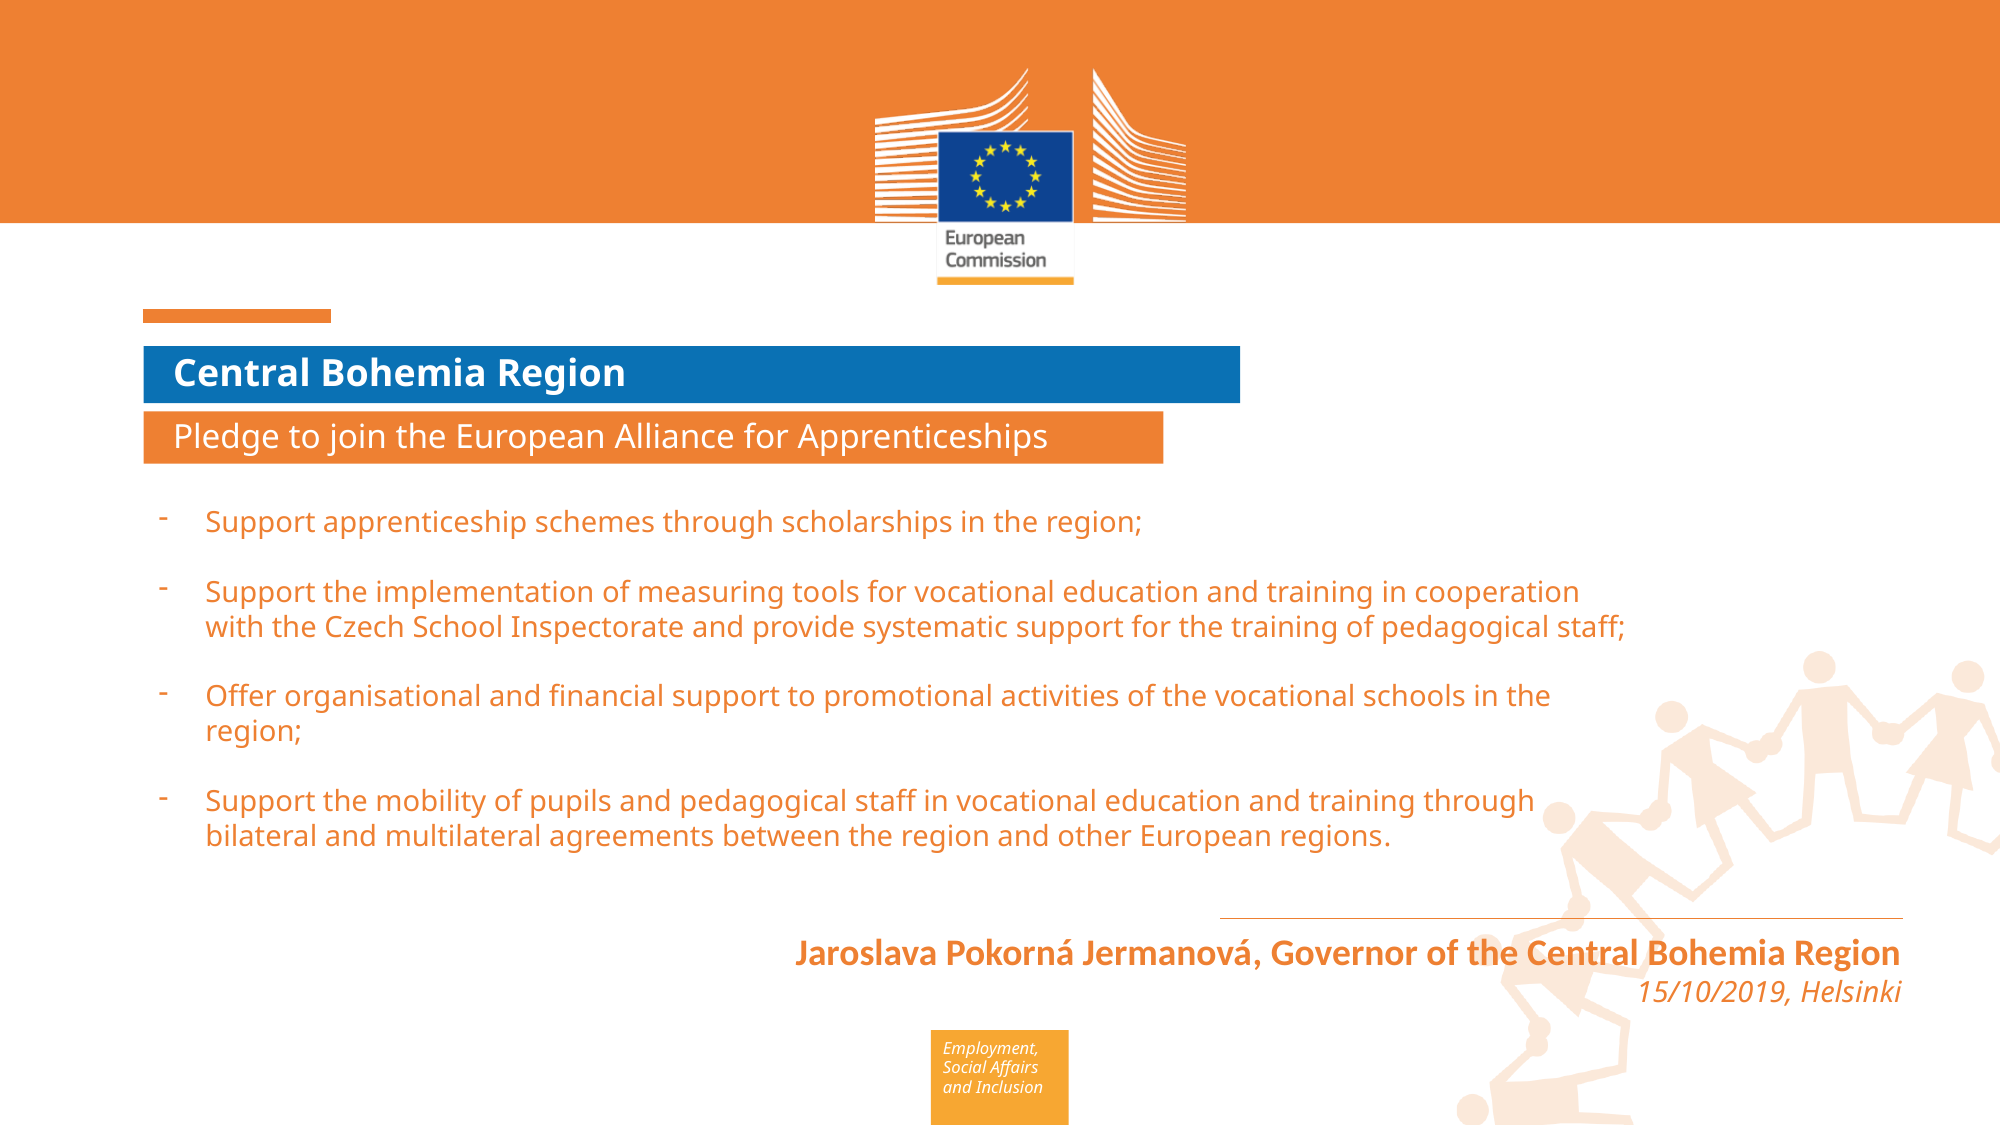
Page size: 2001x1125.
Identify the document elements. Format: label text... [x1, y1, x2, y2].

text_box Jaroslava Pokorná Jermanová, Governor of the Central Bohemia Region 15/10/2019, Helsinki [725, 920, 1917, 1016]
text_box Support apprenticeship schemes through scholarships in the region; Support the implementation of measuring tools for vocational education and training in cooperation with the Czech School Inspectorate and provide systematic support for the training of pedagogical staff; Offer organisational and financial support to promotional activities of the vocational schools in the region; Support the mobility of pupils and pedagogical staff in vocational education and training through bilateral and multilateral agreements between the region and other European regions. [143, 495, 1661, 860]
text_box Central Bohemia Region [143, 346, 1241, 404]
picture [1456, 650, 2000, 1125]
text_box Pledge to join the European Alliance for Apprenticeships [143, 411, 1164, 464]
picture [875, 68, 1186, 285]
